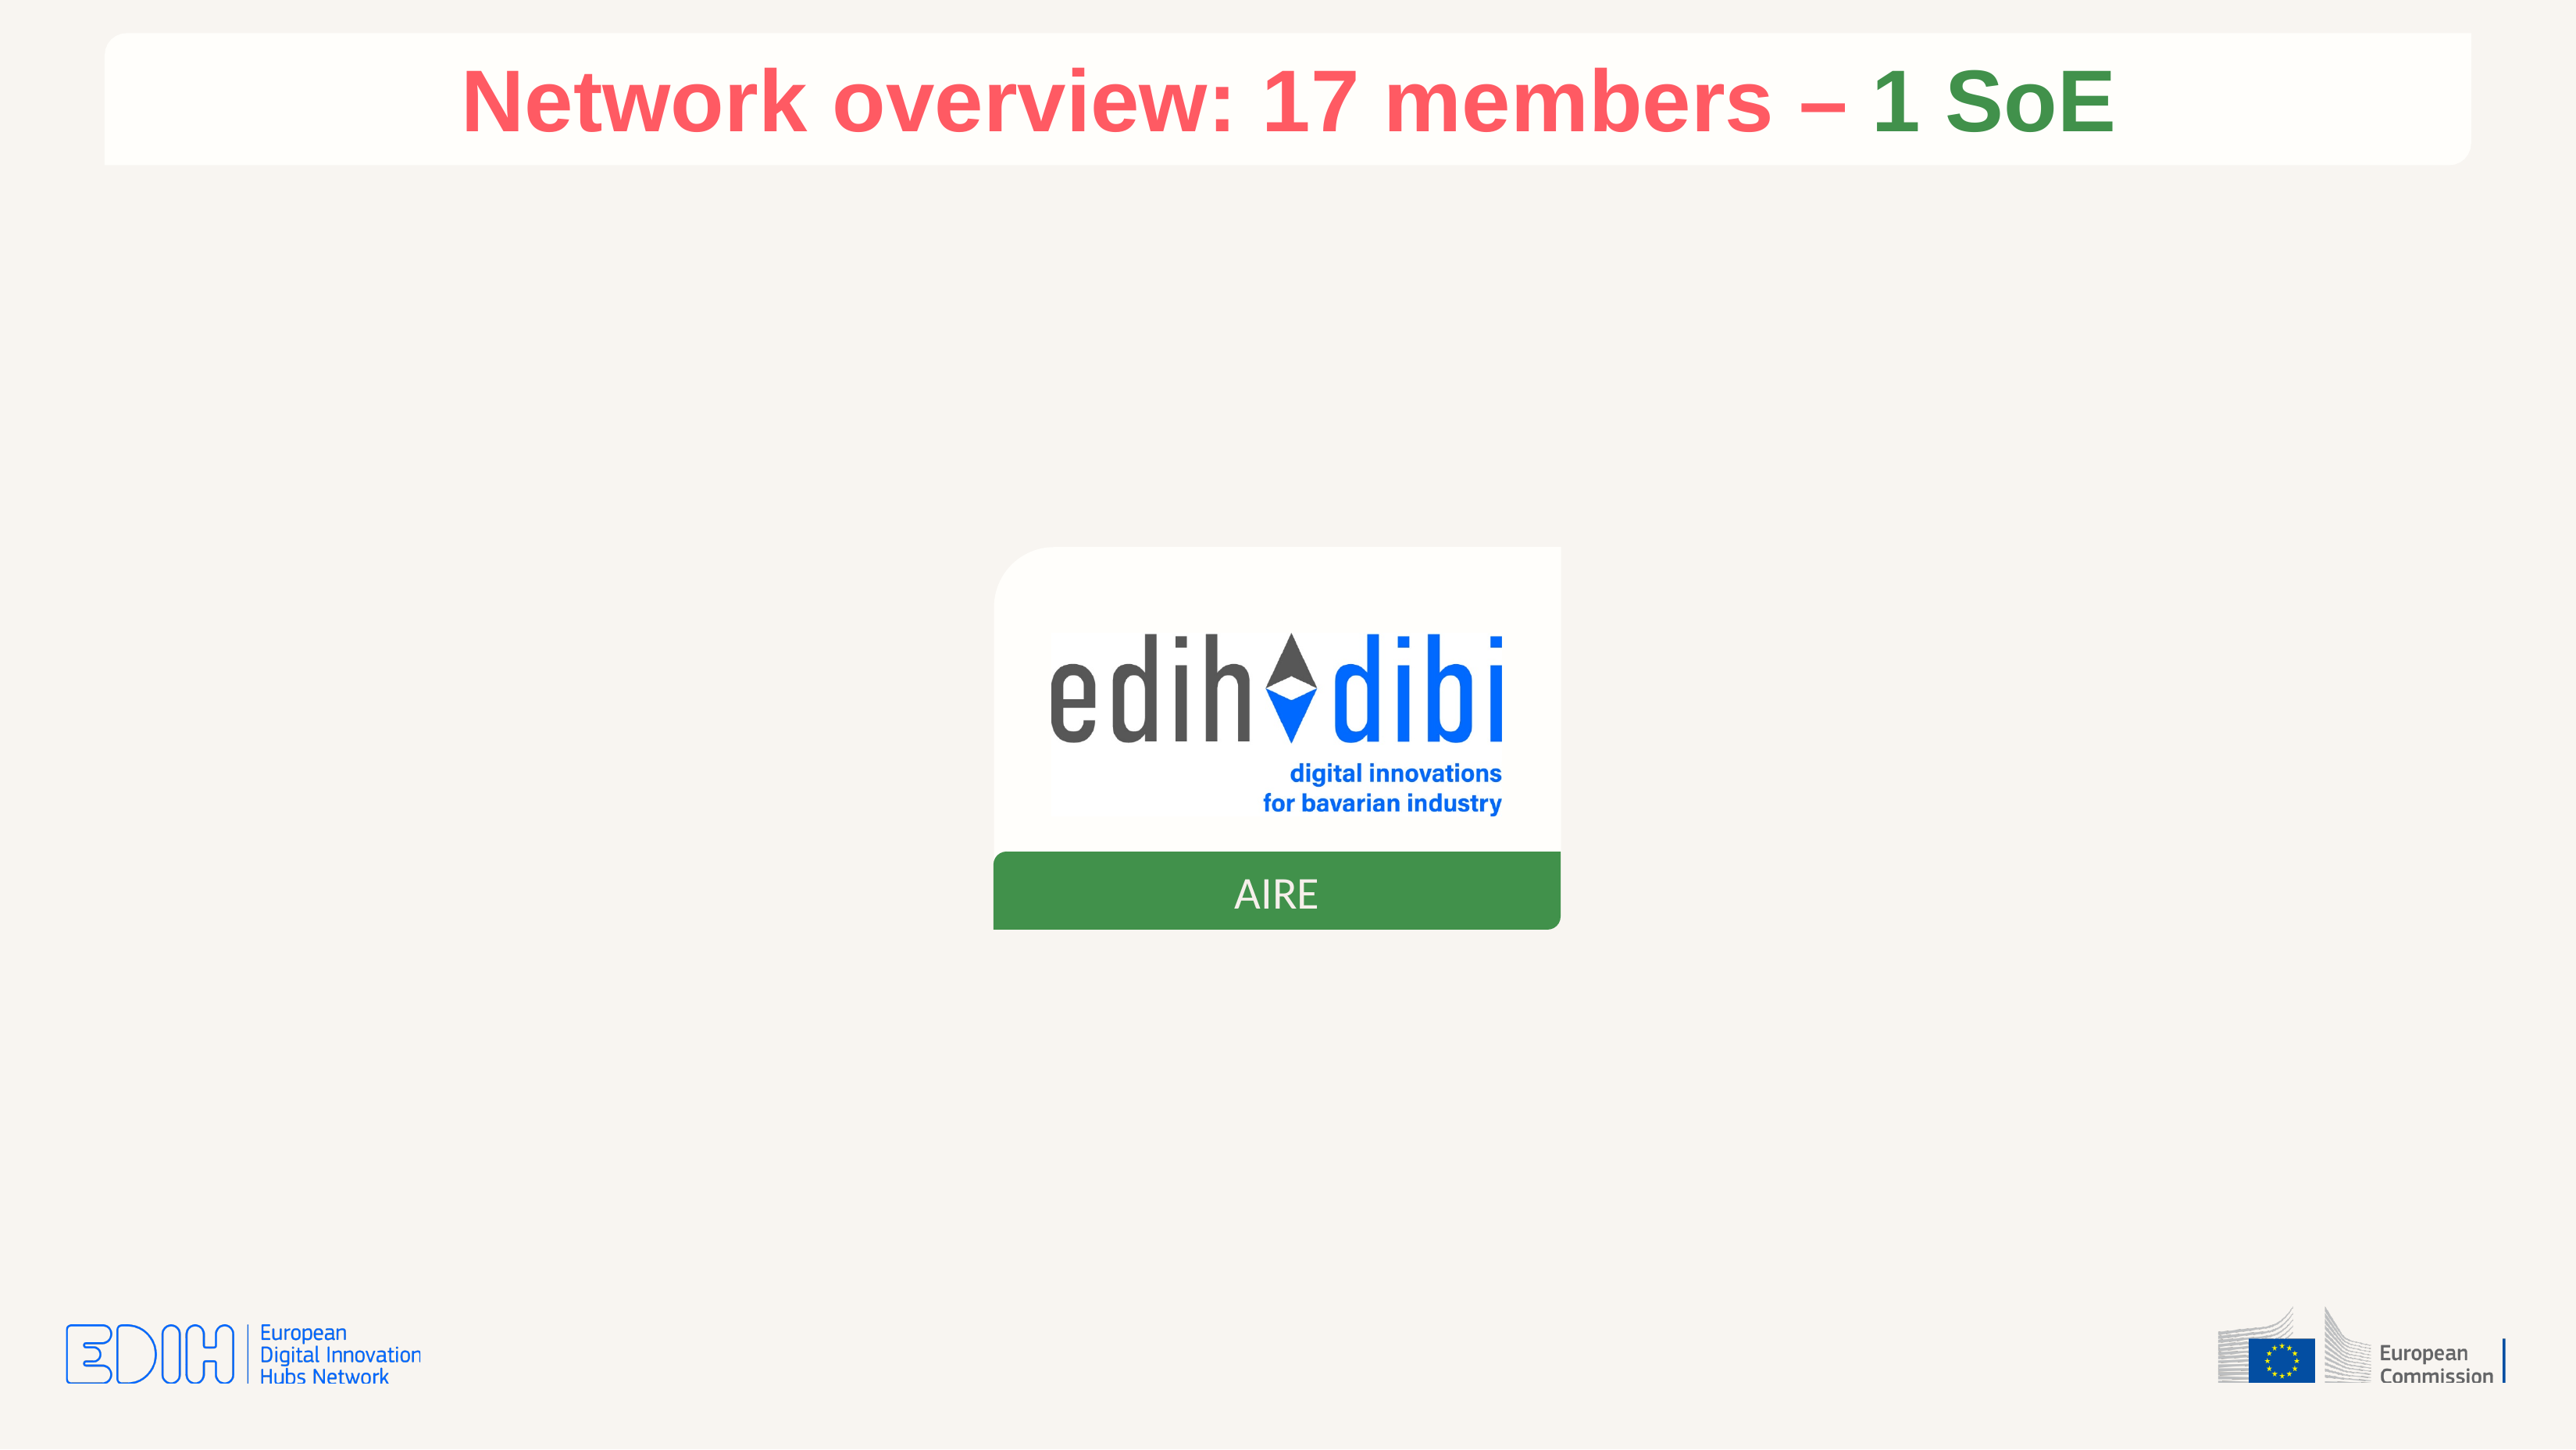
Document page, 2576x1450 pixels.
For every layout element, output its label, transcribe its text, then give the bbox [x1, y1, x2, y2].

text_box [999, 547, 1561, 930]
text_box AIRE [992, 851, 1562, 930]
picture [1051, 633, 1502, 816]
text_box [104, 33, 2471, 166]
title Network overview: 17 members – 1 SoE [201, 41, 2375, 286]
text_box [993, 546, 1562, 859]
